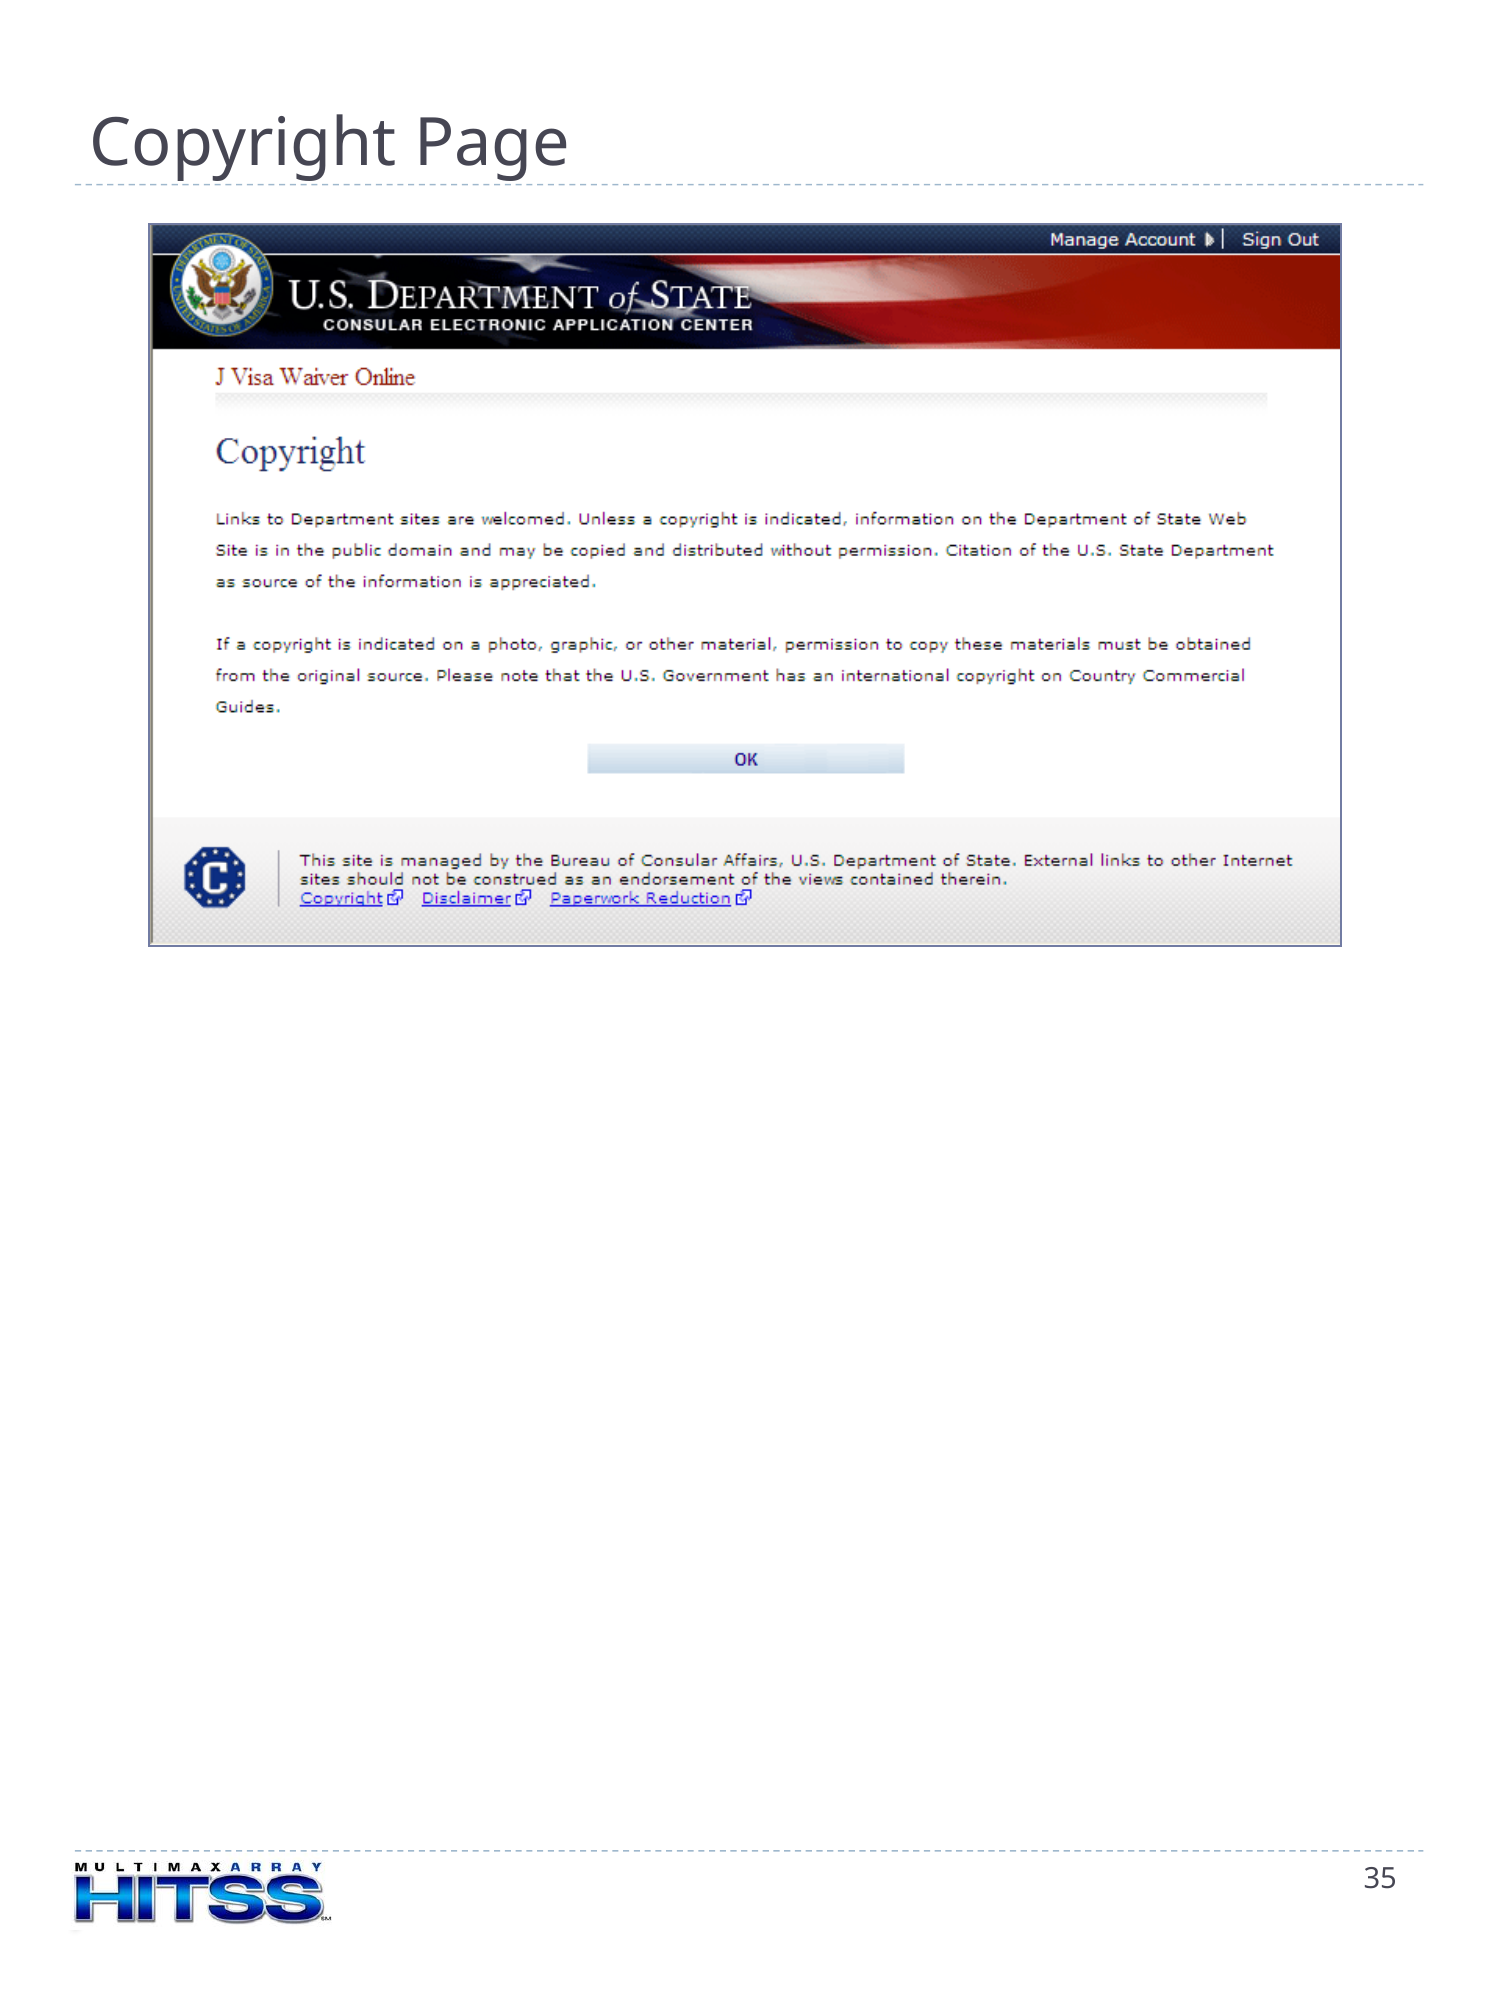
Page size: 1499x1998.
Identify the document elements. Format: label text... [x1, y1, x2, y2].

picture [149, 224, 1341, 946]
slide_number 35 [1087, 1851, 1412, 1959]
title Copyright Page [74, 66, 1424, 187]
picture [56, 1853, 339, 1930]
